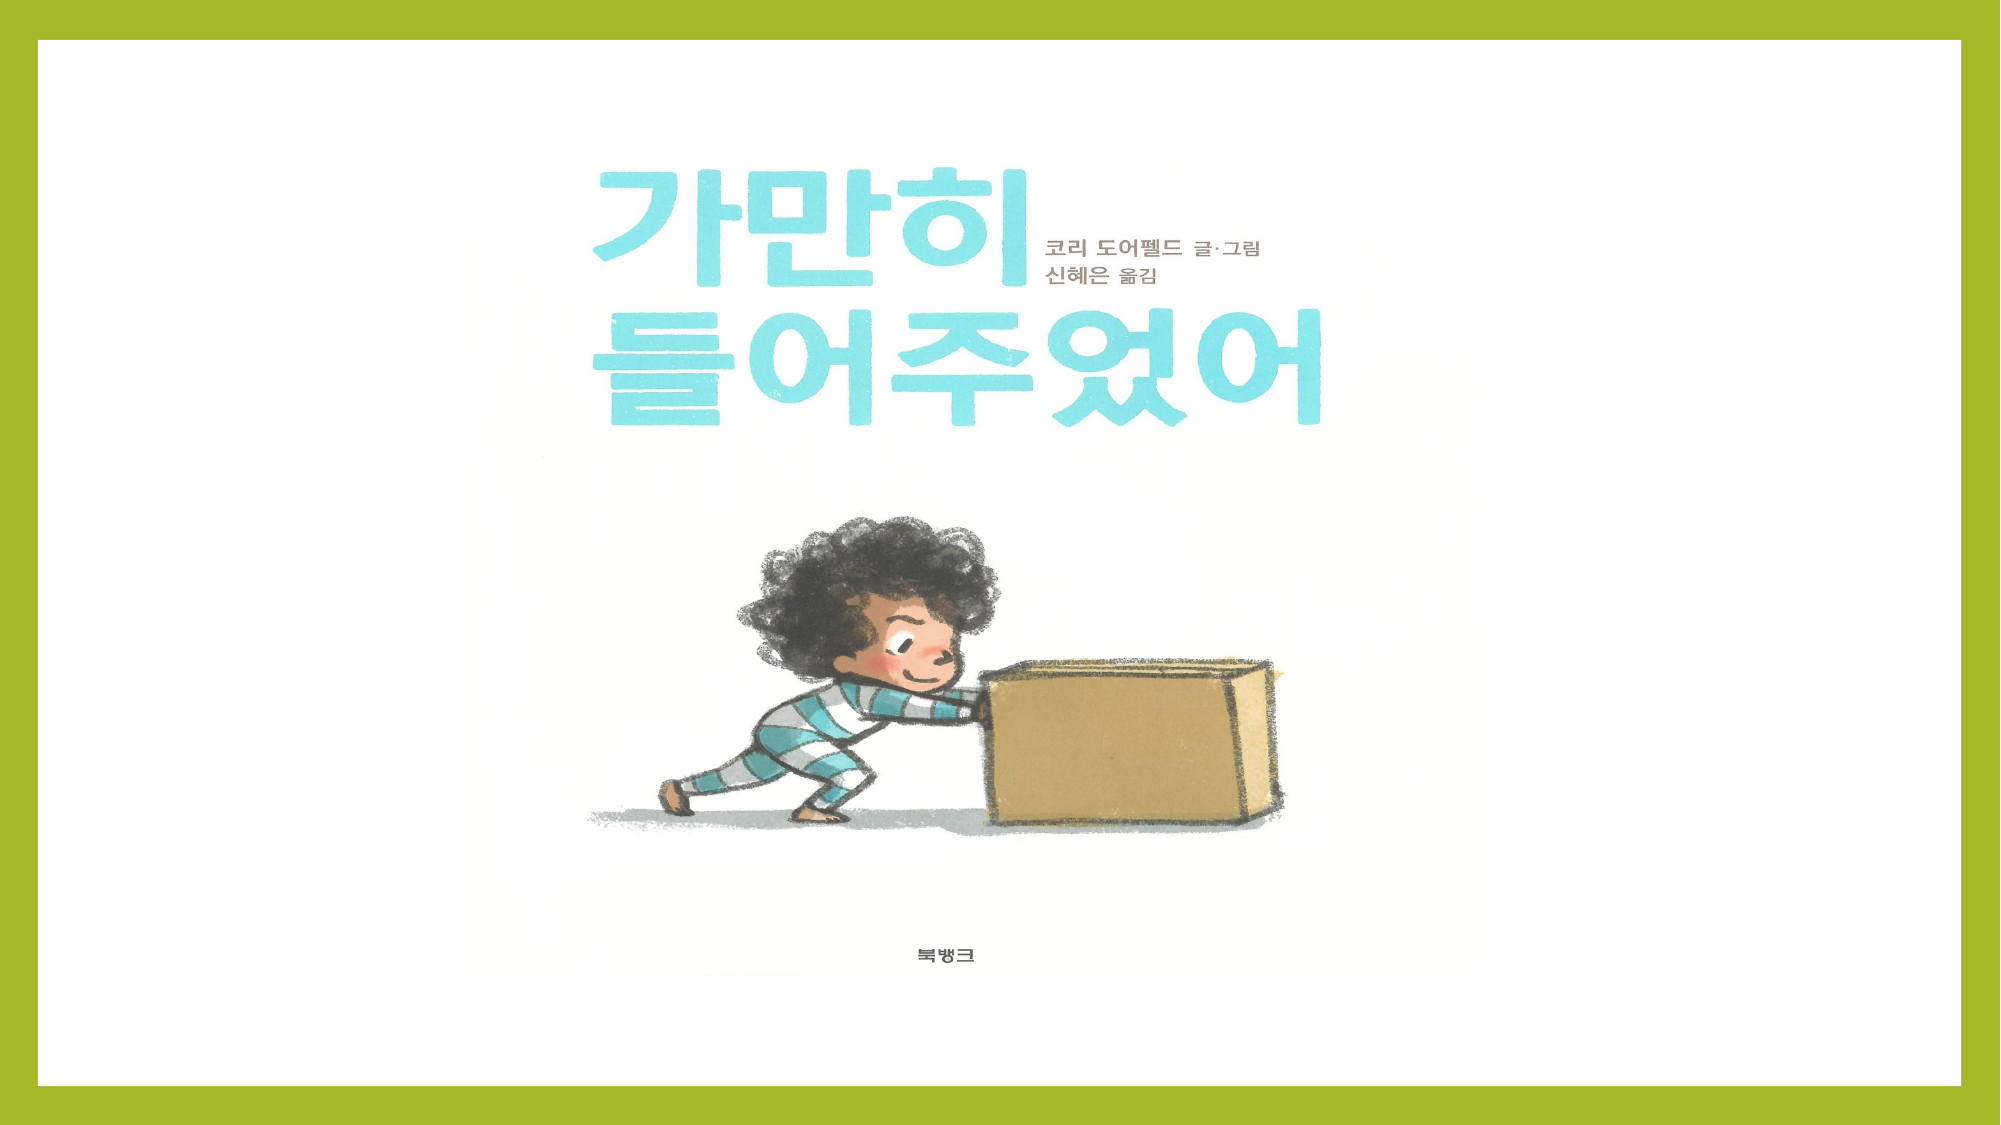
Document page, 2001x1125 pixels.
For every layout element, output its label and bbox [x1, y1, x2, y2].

picture [463, 140, 1483, 985]
